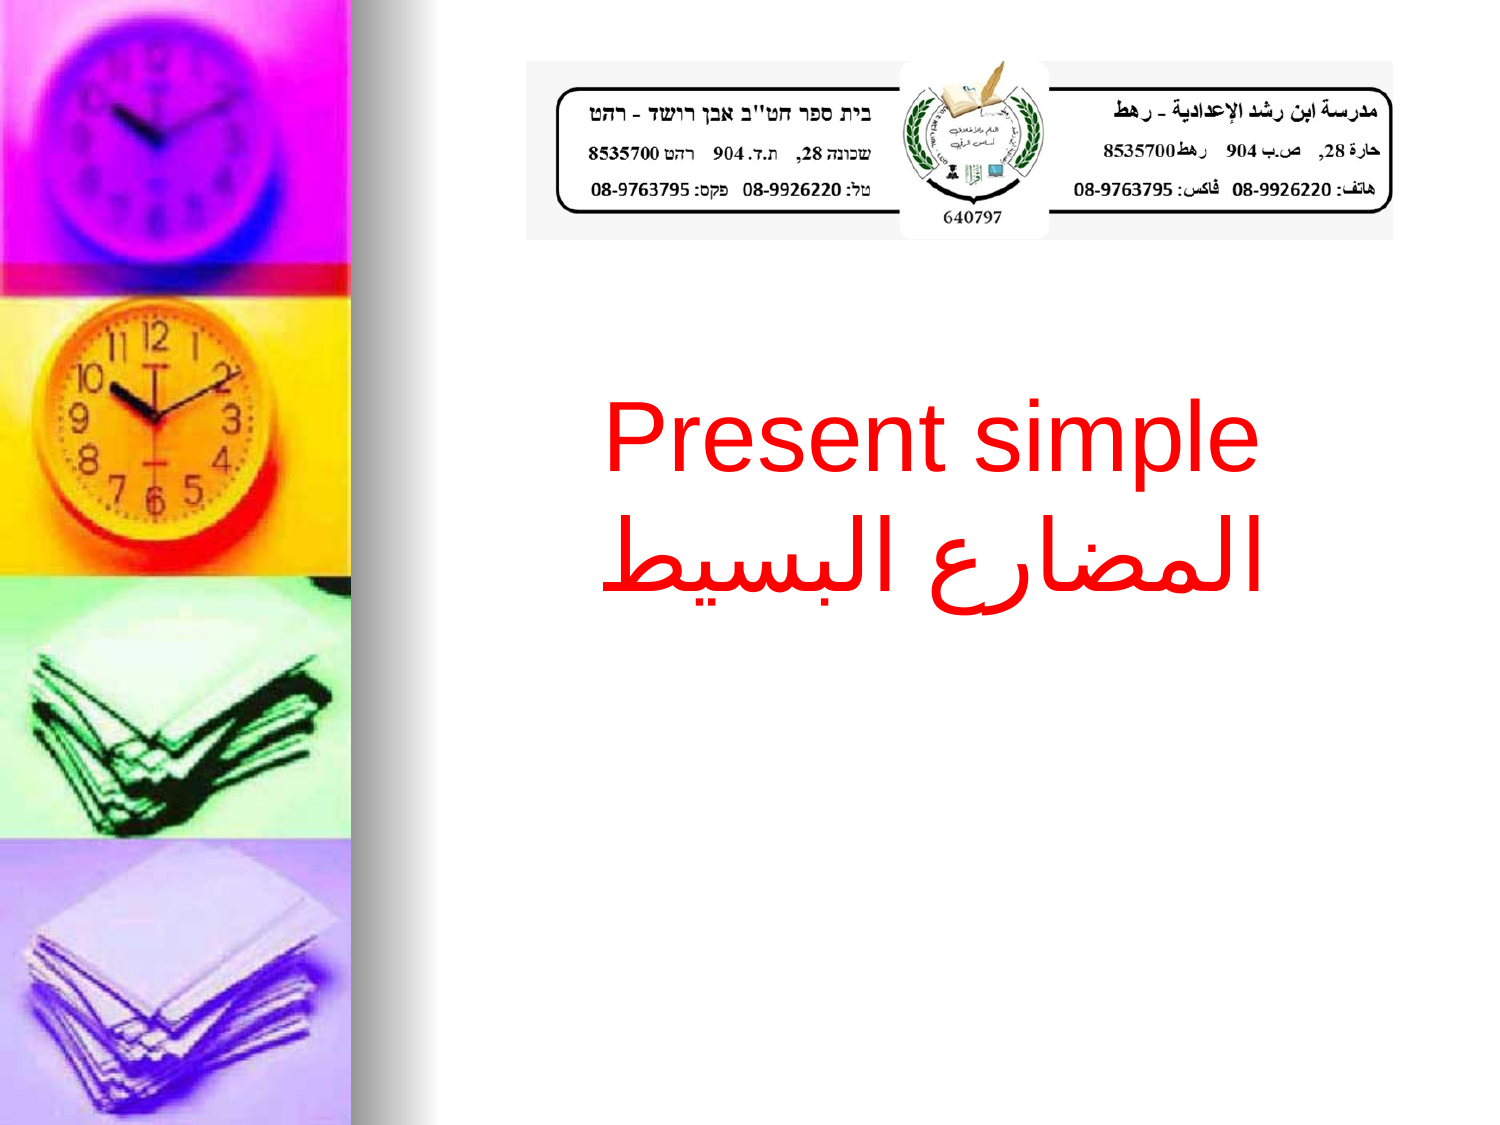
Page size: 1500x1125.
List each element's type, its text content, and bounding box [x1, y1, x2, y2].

title Present simple المضارع البسيط [407, 196, 1458, 787]
picture [0, 0, 351, 1125]
picture [526, 61, 1393, 240]
